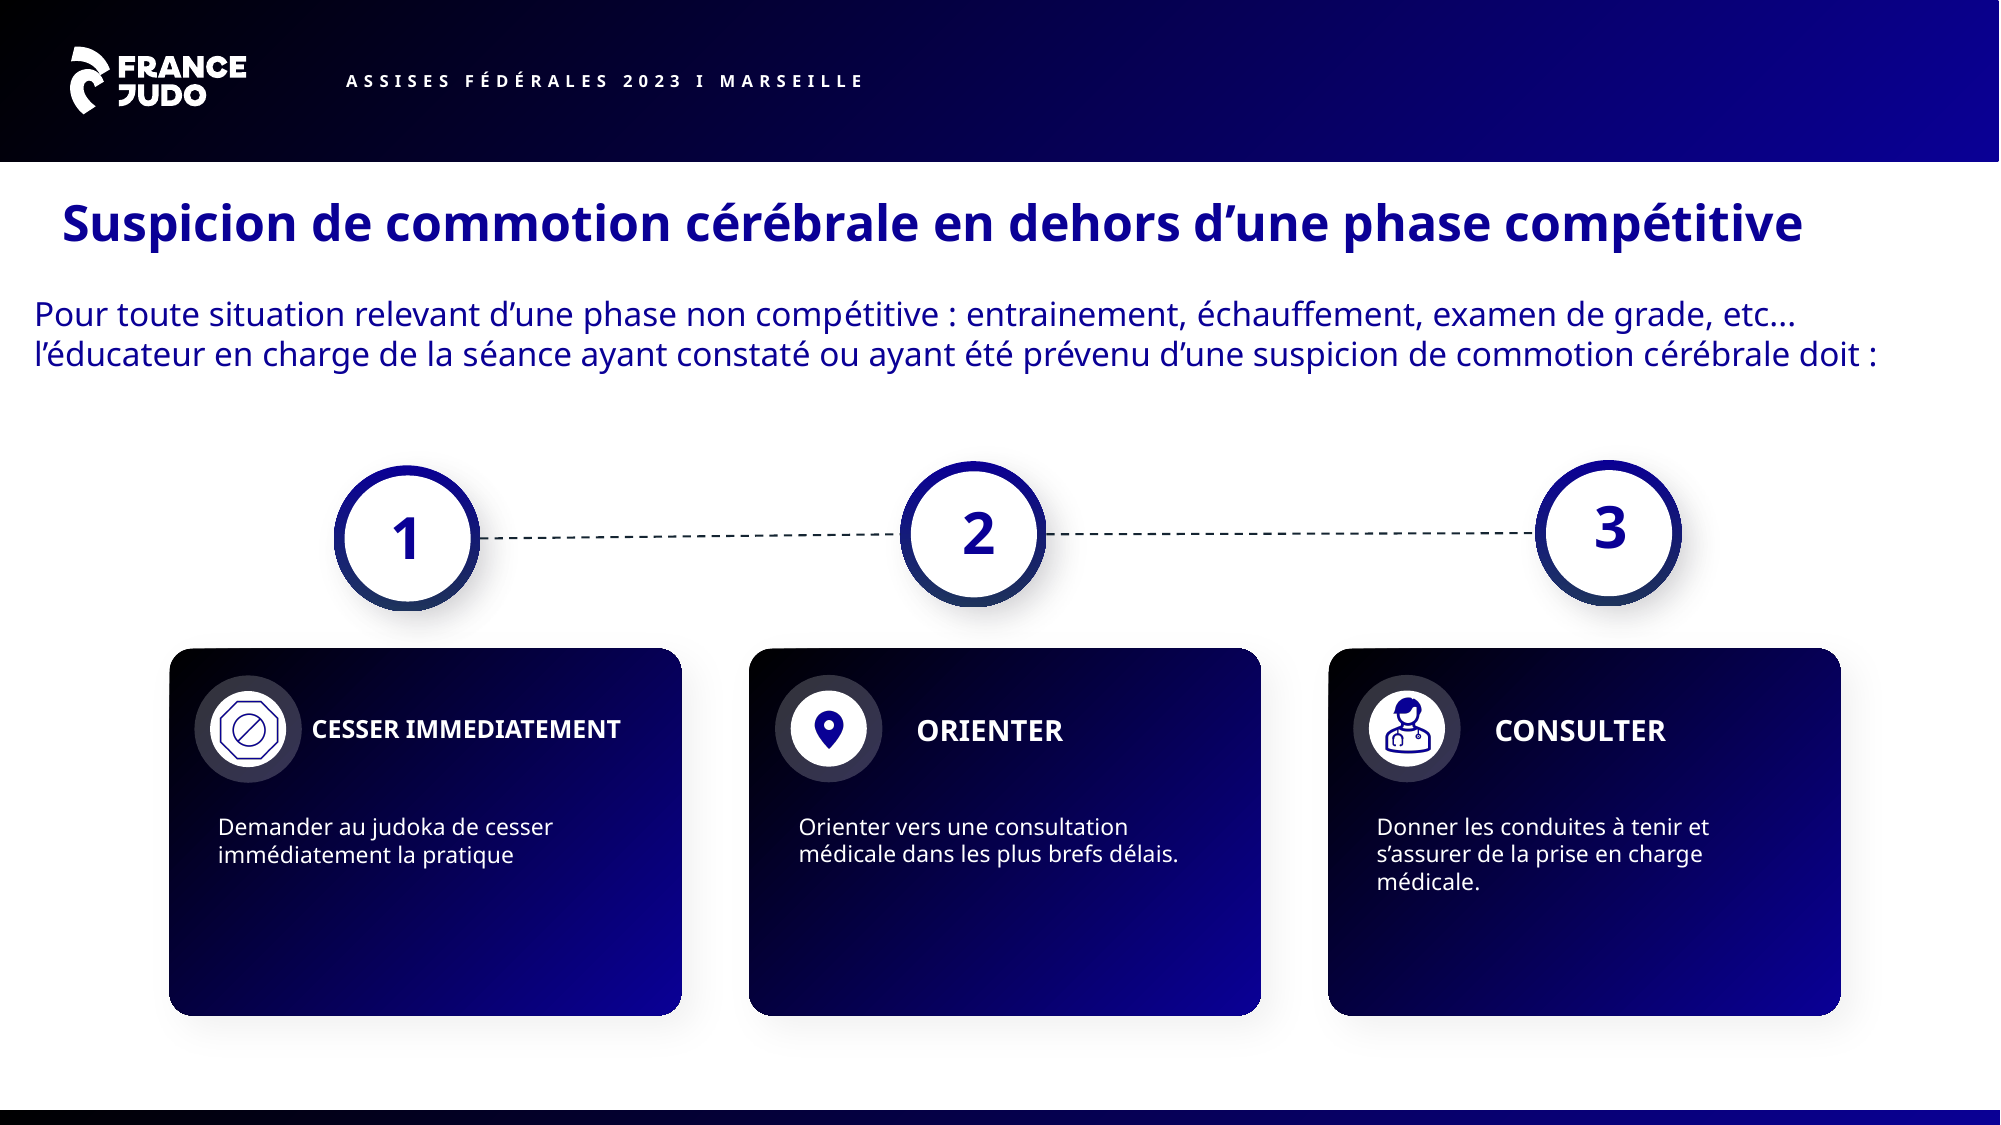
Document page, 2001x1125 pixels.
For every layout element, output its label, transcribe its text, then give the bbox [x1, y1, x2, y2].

text_box Demander au judoka de cesser immédiatement la pratique [203, 805, 617, 876]
list ASSISES FÉDÉRALES 2023 I MARSEILLE [331, 65, 981, 122]
text_box Donner les conduites à tenir et s’assurer de la prise en charge médicale. [1361, 805, 1776, 903]
text_box Pour toute situation relevant d’une phase non compétitive : entrainement, échauffement, examen de grade, etc... l’éducateur en charge de la séance ayant constaté ou ayant été prévenu d’une suspicion de commotion cérébrale doit : [19, 285, 1981, 380]
text_box [789, 689, 868, 768]
picture [211, 692, 287, 768]
text_box [1382, 759, 1432, 768]
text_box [900, 461, 1047, 608]
picture [1374, 691, 1442, 759]
text_box [168, 647, 683, 1017]
text_box [1367, 707, 1374, 750]
text_box ORIENTER [901, 705, 1219, 755]
text_box [1327, 647, 1842, 1017]
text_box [1535, 460, 1682, 607]
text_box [334, 465, 481, 612]
text_box Orienter vers une consultation médicale dans les plus brefs délais. [783, 805, 1198, 875]
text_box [480, 534, 901, 539]
picture [809, 710, 849, 750]
text_box CESSER IMMEDIATEMENT [296, 705, 723, 751]
text_box [748, 647, 1262, 1017]
text_box [1442, 711, 1447, 746]
text_box Suspicion de commotion cérébrale en dehors d’une phase compétitive [47, 190, 1979, 258]
text_box CONSULTER [1479, 705, 1797, 755]
